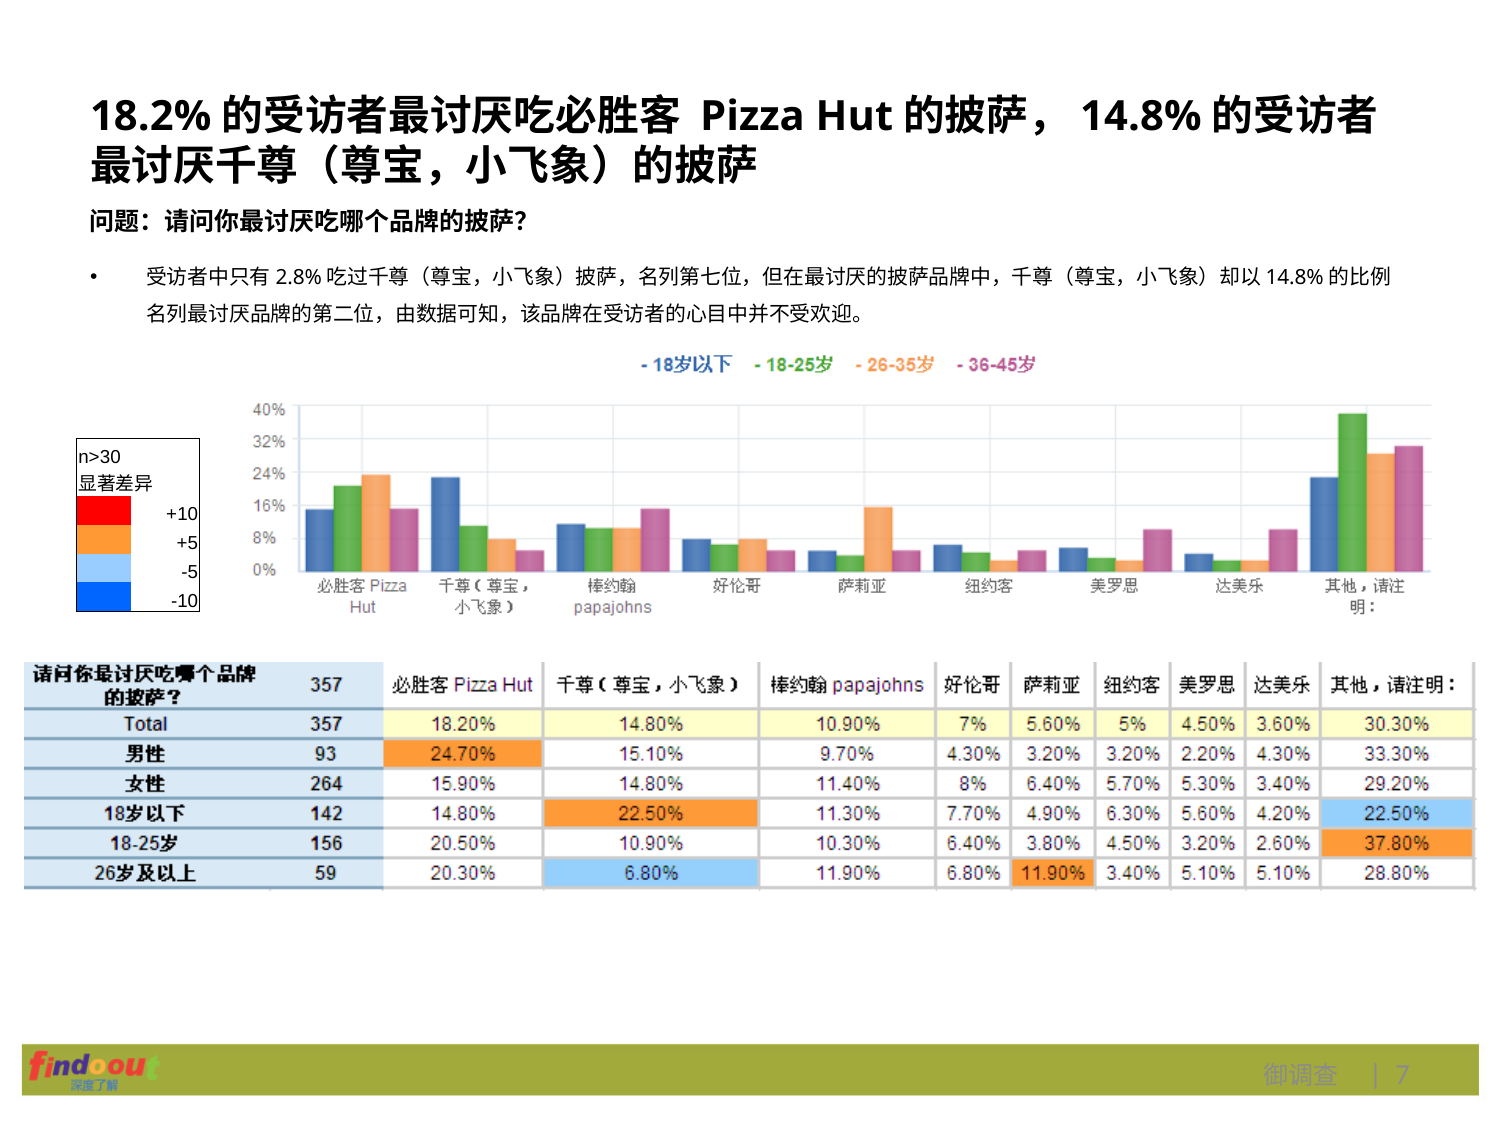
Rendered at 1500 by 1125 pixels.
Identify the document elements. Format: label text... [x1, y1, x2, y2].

picture [0, 0, 1500, 1125]
list 受访者中只有2.8%吃过千尊（尊宝，小飞象）披萨，名列第七位，但在最讨厌的披萨品牌中，千尊（尊宝，小飞象）却以14.8%的比例名列最讨厌品牌的第二位，由数据可知，该品牌在受访者的心目中并不受欢迎。 [74, 243, 1426, 661]
title 18.2%的受访者最讨厌吃必胜客 Pizza Hut的披萨，14.8%的受访者最讨厌千尊（尊宝，小飞象）的披萨 [74, 44, 1426, 233]
text_box 问题：请问你最讨厌吃哪个品牌的披萨？ [74, 198, 997, 243]
slide_number 御调查 | 7 [1074, 1042, 1425, 1103]
